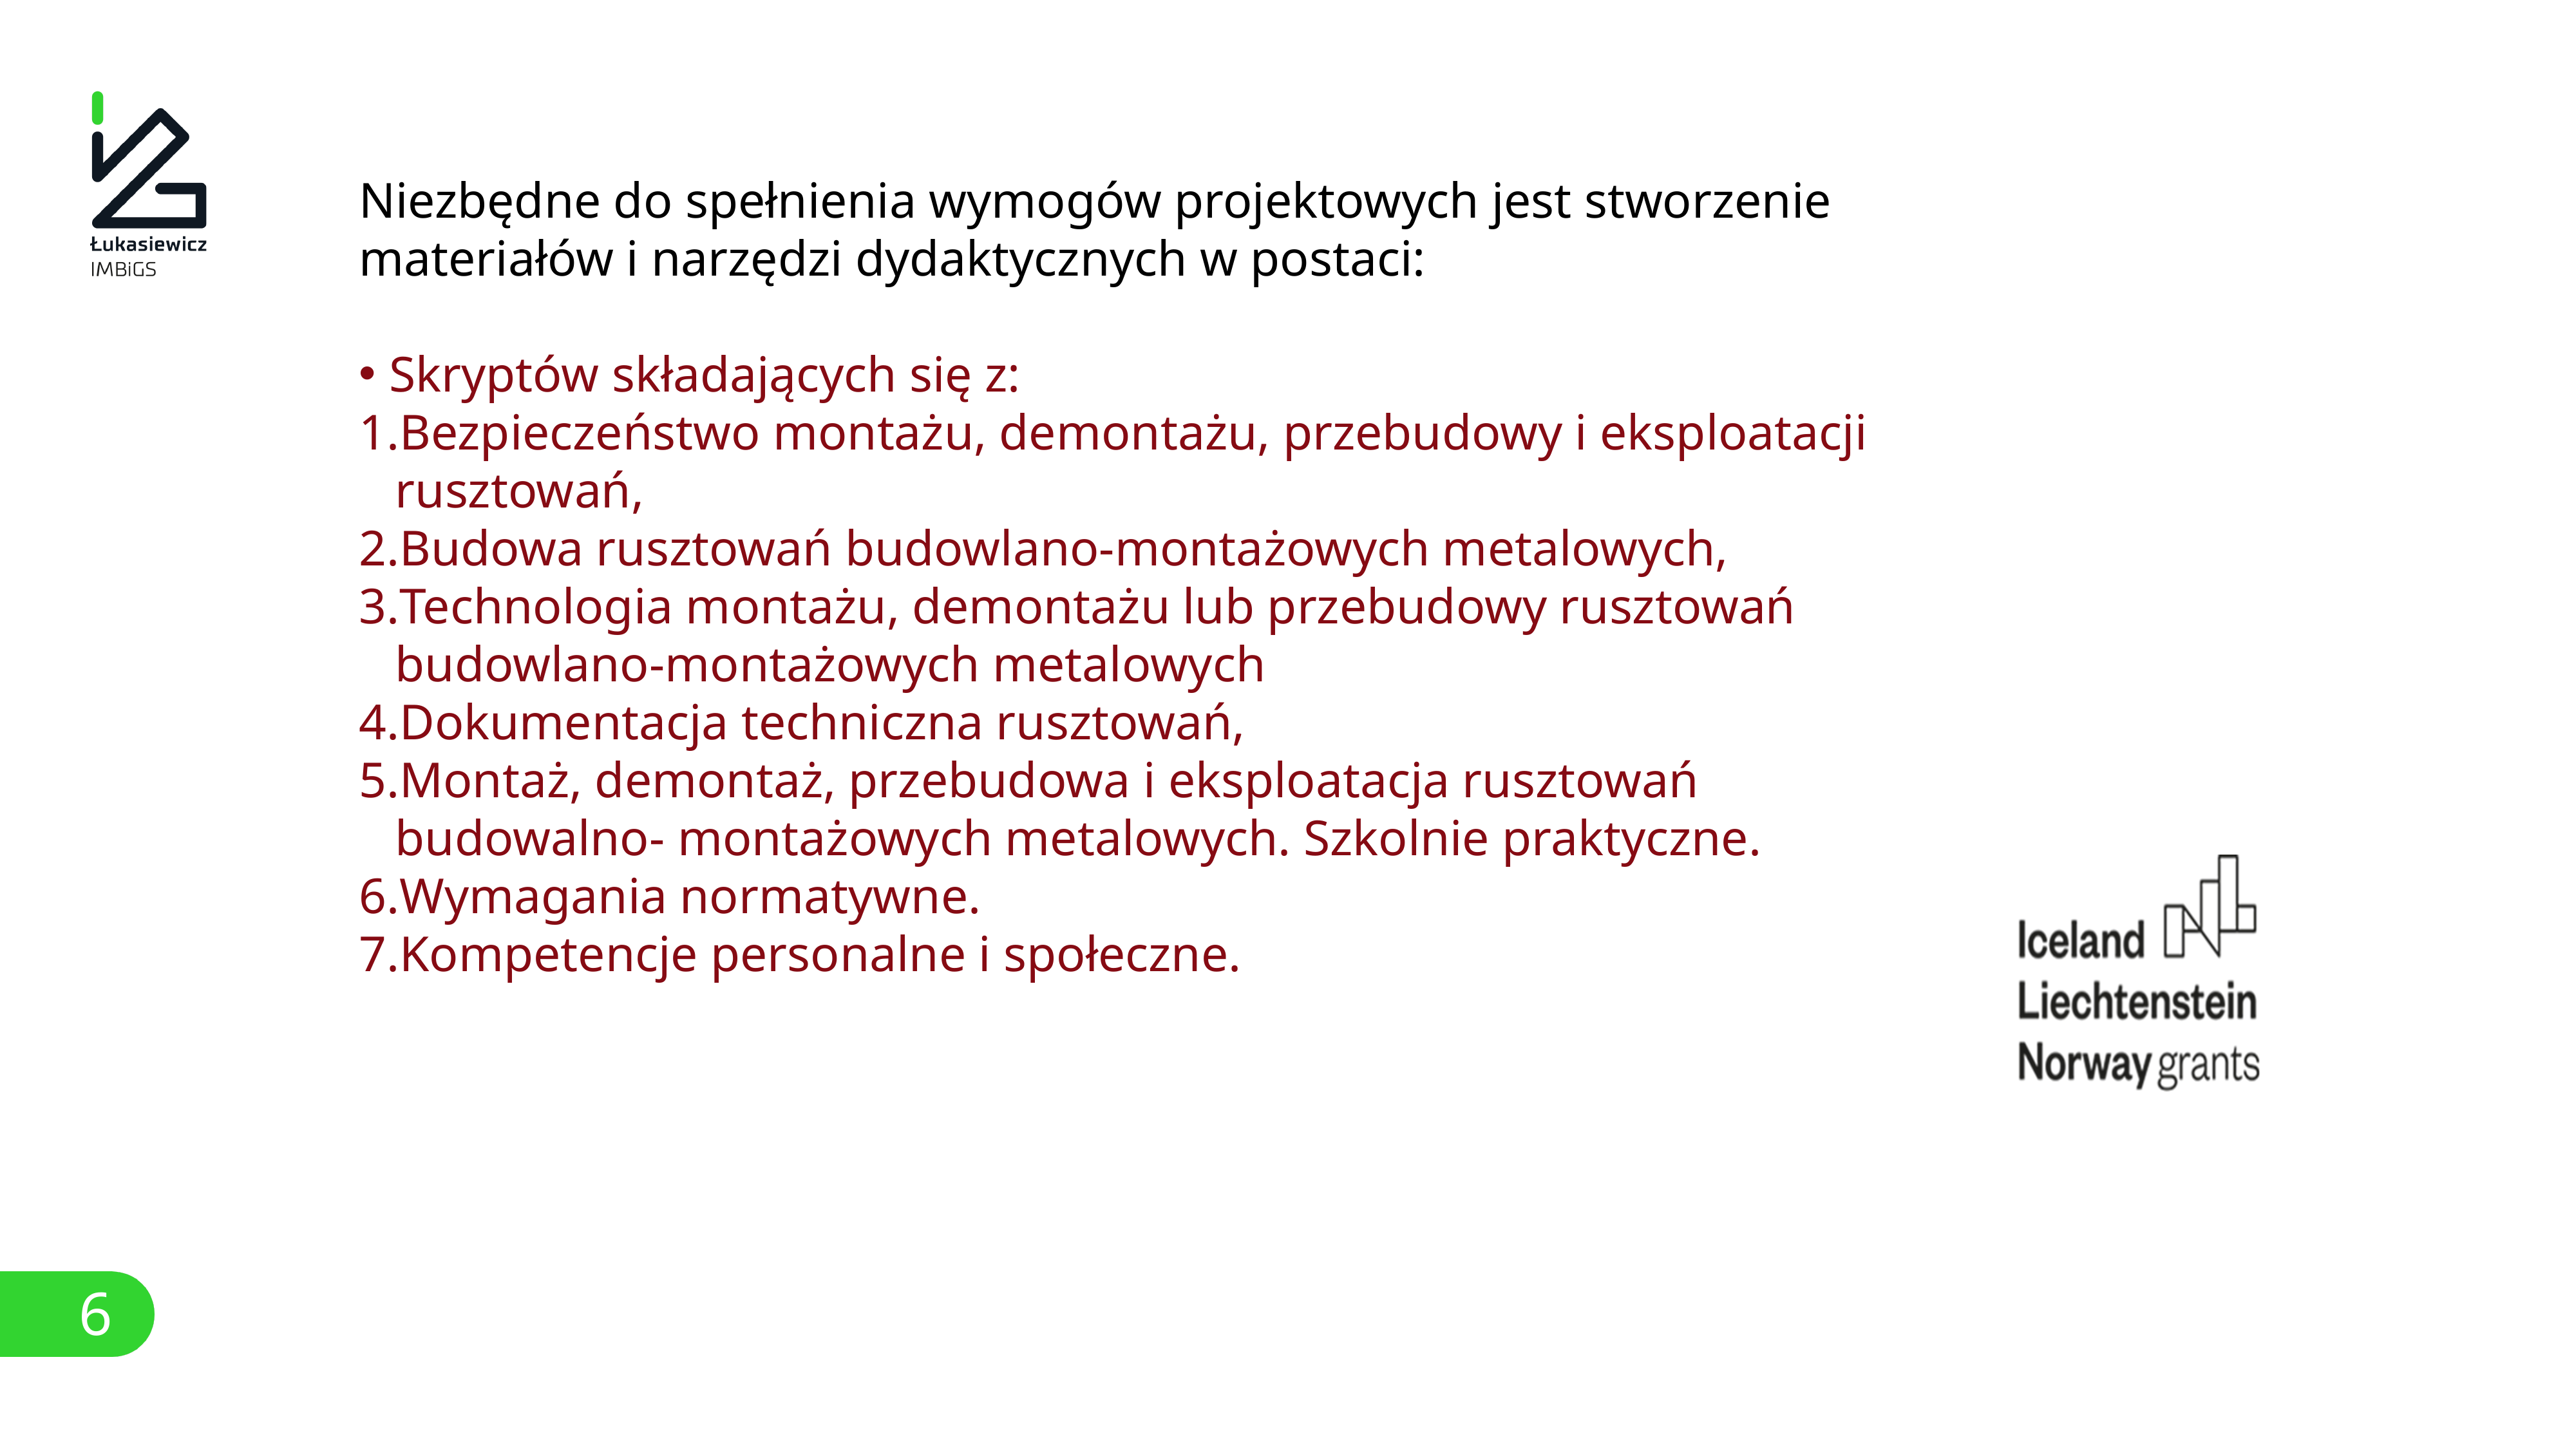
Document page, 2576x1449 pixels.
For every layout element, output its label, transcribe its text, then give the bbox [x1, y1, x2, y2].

picture [0, 1271, 155, 1357]
picture [90, 91, 207, 276]
text_box Niezbędne do spełnienia wymogów projektowych jest stworzenie materiałów i narzędzi dydaktycznych w postaci: Skryptów składających się z: Bezpieczeństwo montażu, demontażu, przebudowy i eksploatacji rusztowań, Budowa rusztowań budowlano-montażowych metalowych, Technologia montażu, demontażu lub przebudowy rusztowań budowlano-montażowych metalowych Dokumentacja techniczna rusztowań, Montaż, demontaż, przebudowa i eksploatacja rusztowań budowalno- montażowych metalowych. Szkolnie praktyczne. Wymagania normatywne. Kompetencje personalne i społeczne. [349, 165, 1973, 1132]
picture [2017, 855, 2260, 1092]
